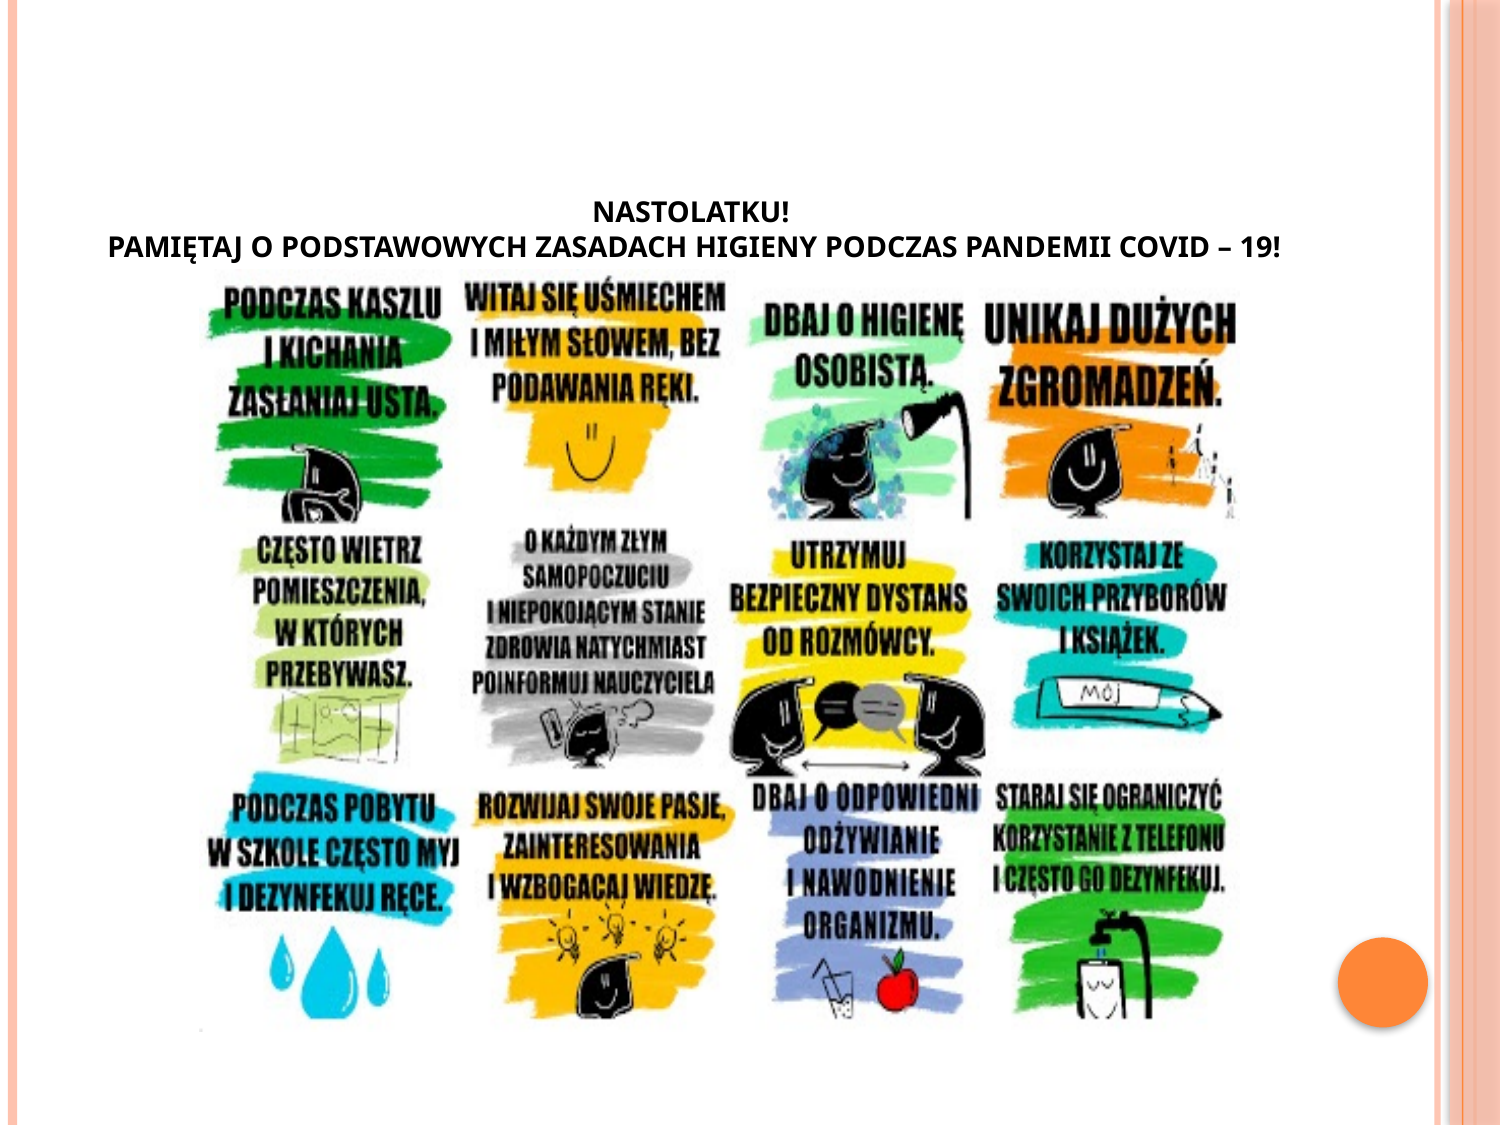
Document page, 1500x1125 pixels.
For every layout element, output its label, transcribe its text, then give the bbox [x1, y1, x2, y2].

picture [198, 268, 1240, 1032]
title Nastolatku! Pamiętaj o podstawowych zasadach higieny podczas pandemii Covid – 19! [82, 117, 1307, 305]
